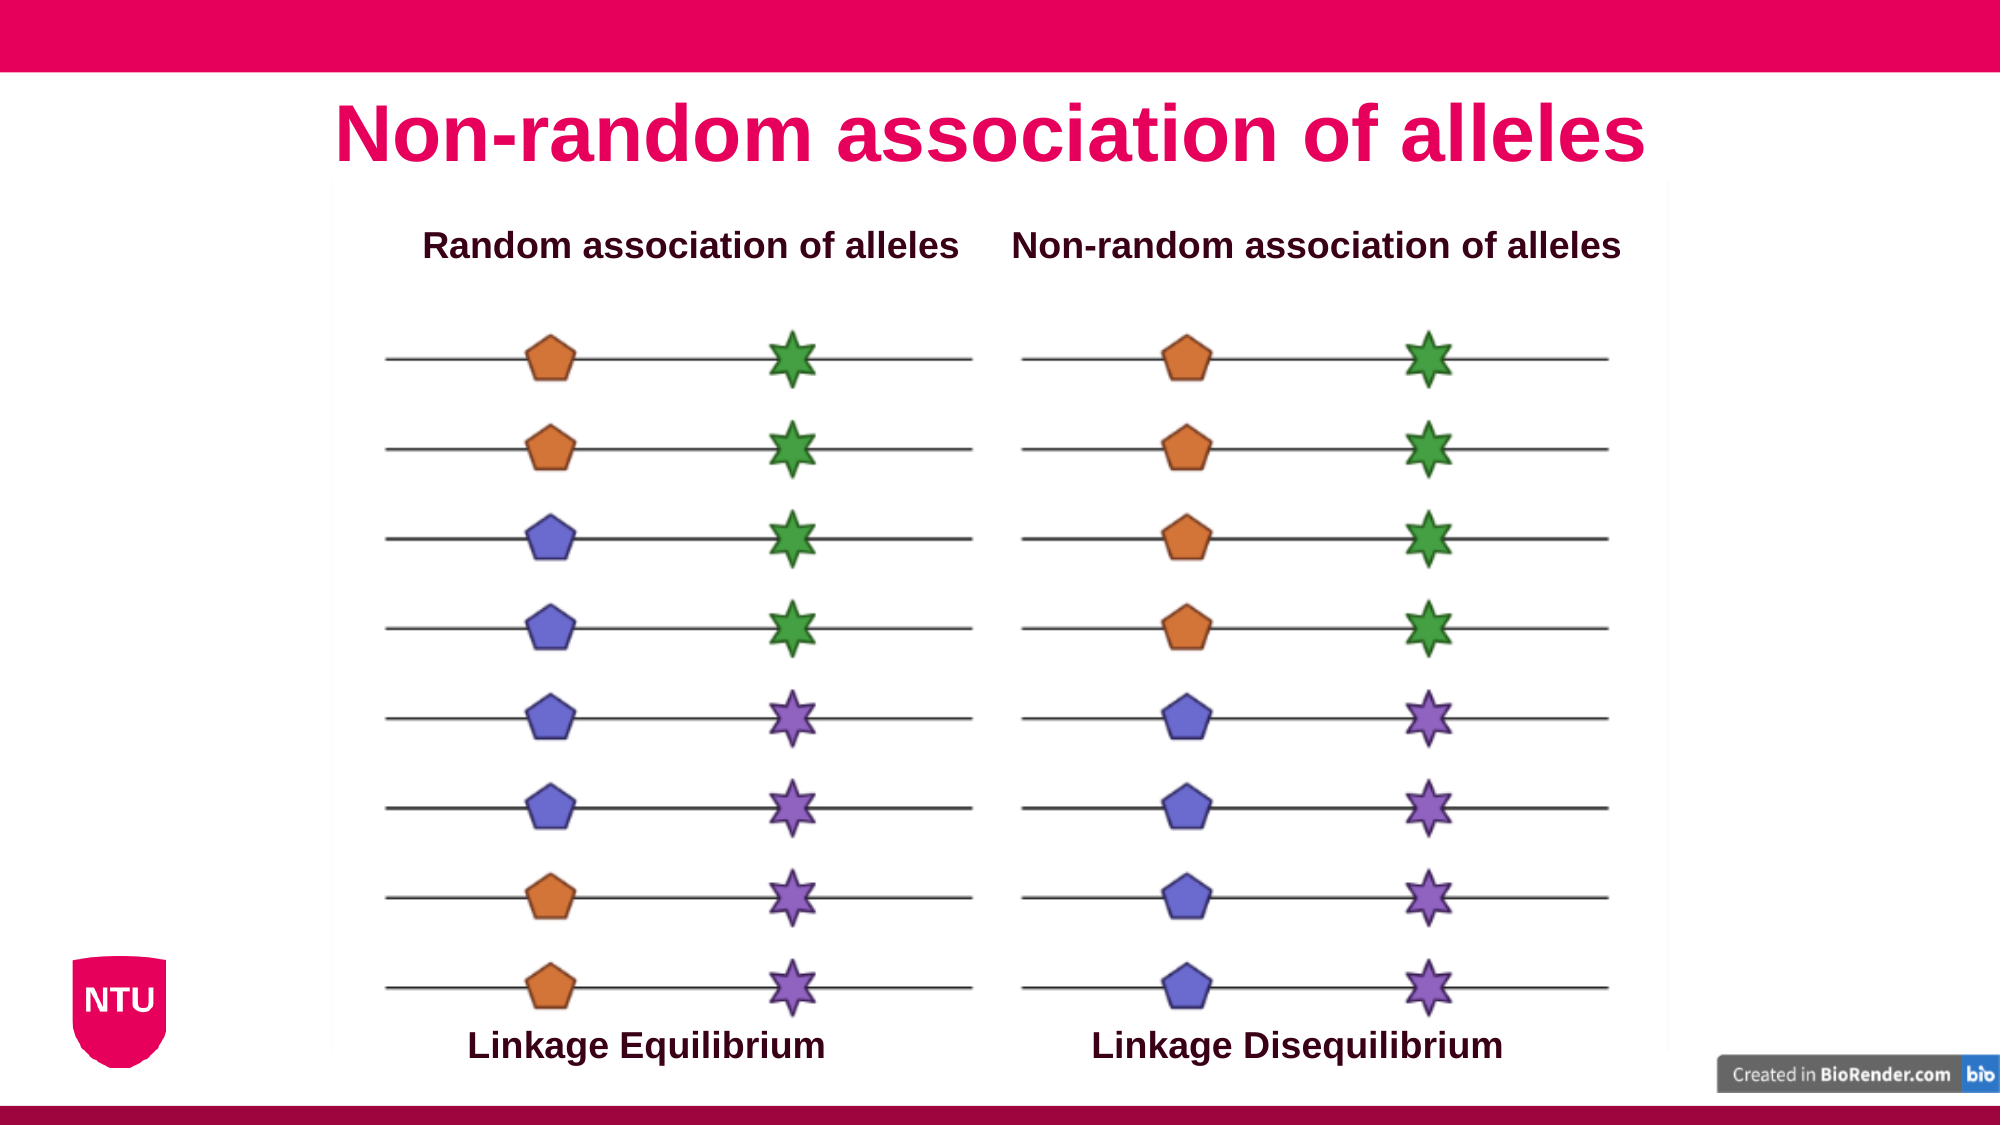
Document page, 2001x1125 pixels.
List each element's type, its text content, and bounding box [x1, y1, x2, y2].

picture [331, 181, 1669, 1053]
text_box Linkage Equilibrium [452, 1053, 842, 1074]
picture [1713, 1052, 2000, 1093]
text_box Linkage Disequilibrium [1076, 1053, 1519, 1074]
text_box Non-random association of alleles [72, 72, 1928, 185]
